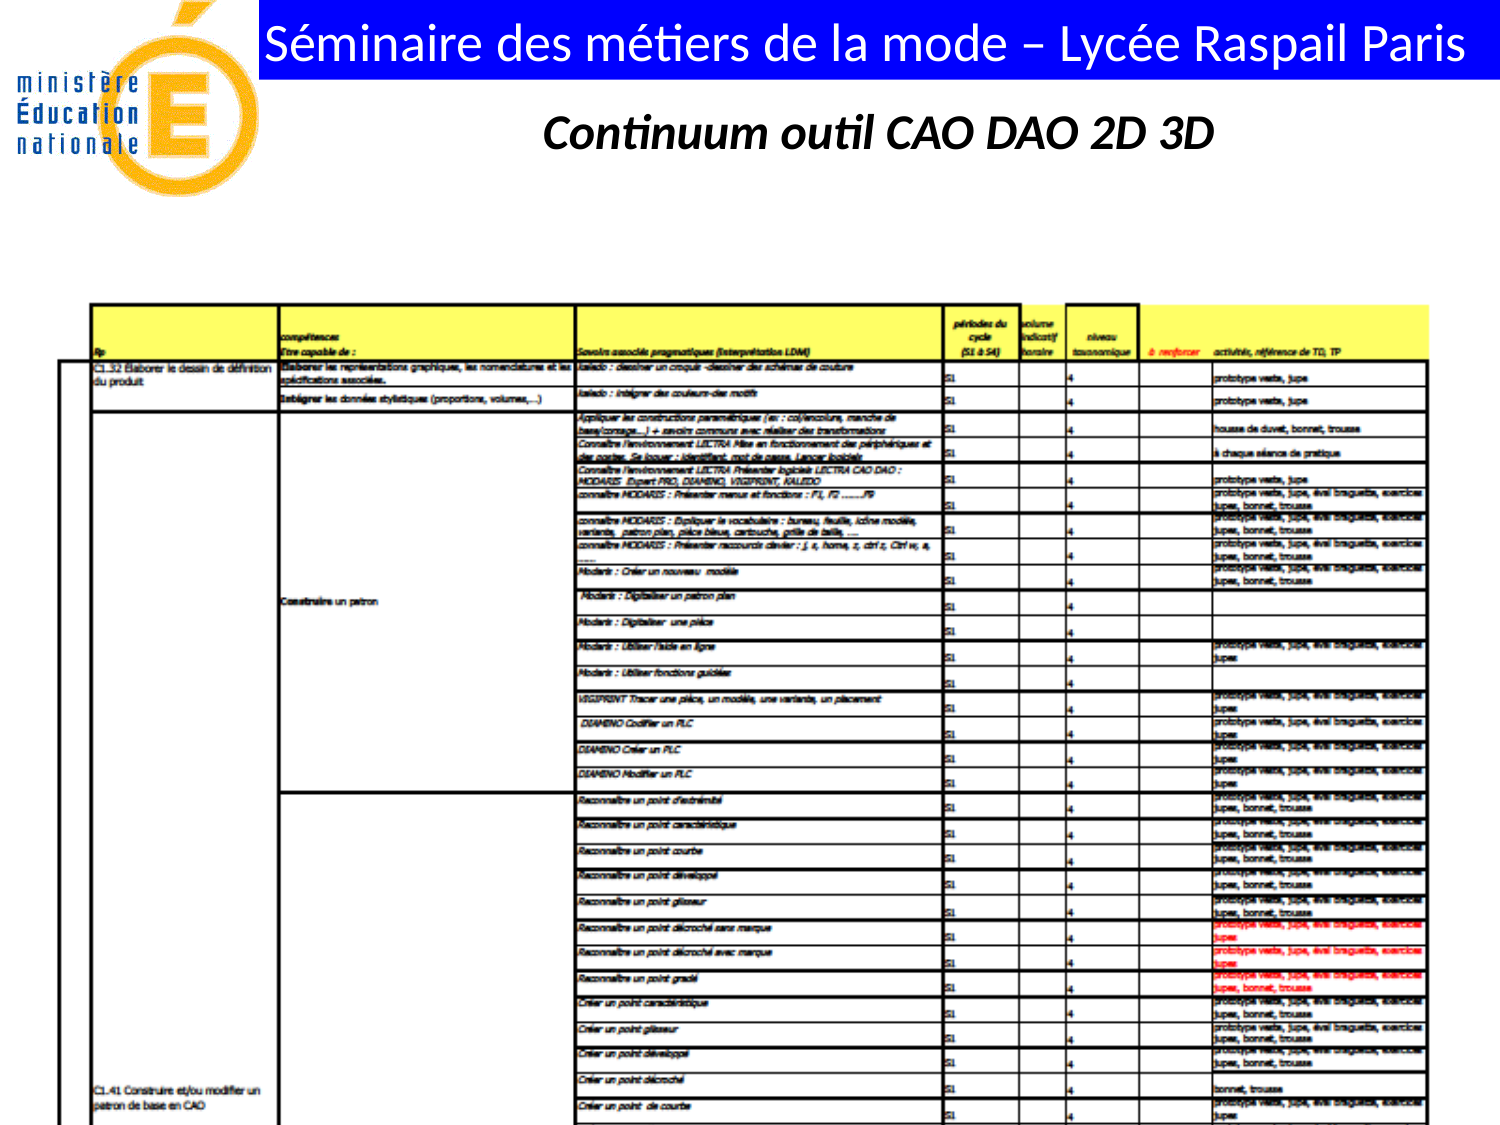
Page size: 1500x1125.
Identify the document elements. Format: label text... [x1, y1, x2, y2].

title Continuum outil CAO DAO 2D 3D [257, 91, 1500, 176]
picture [17, 0, 259, 197]
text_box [0, 204, 1500, 1125]
